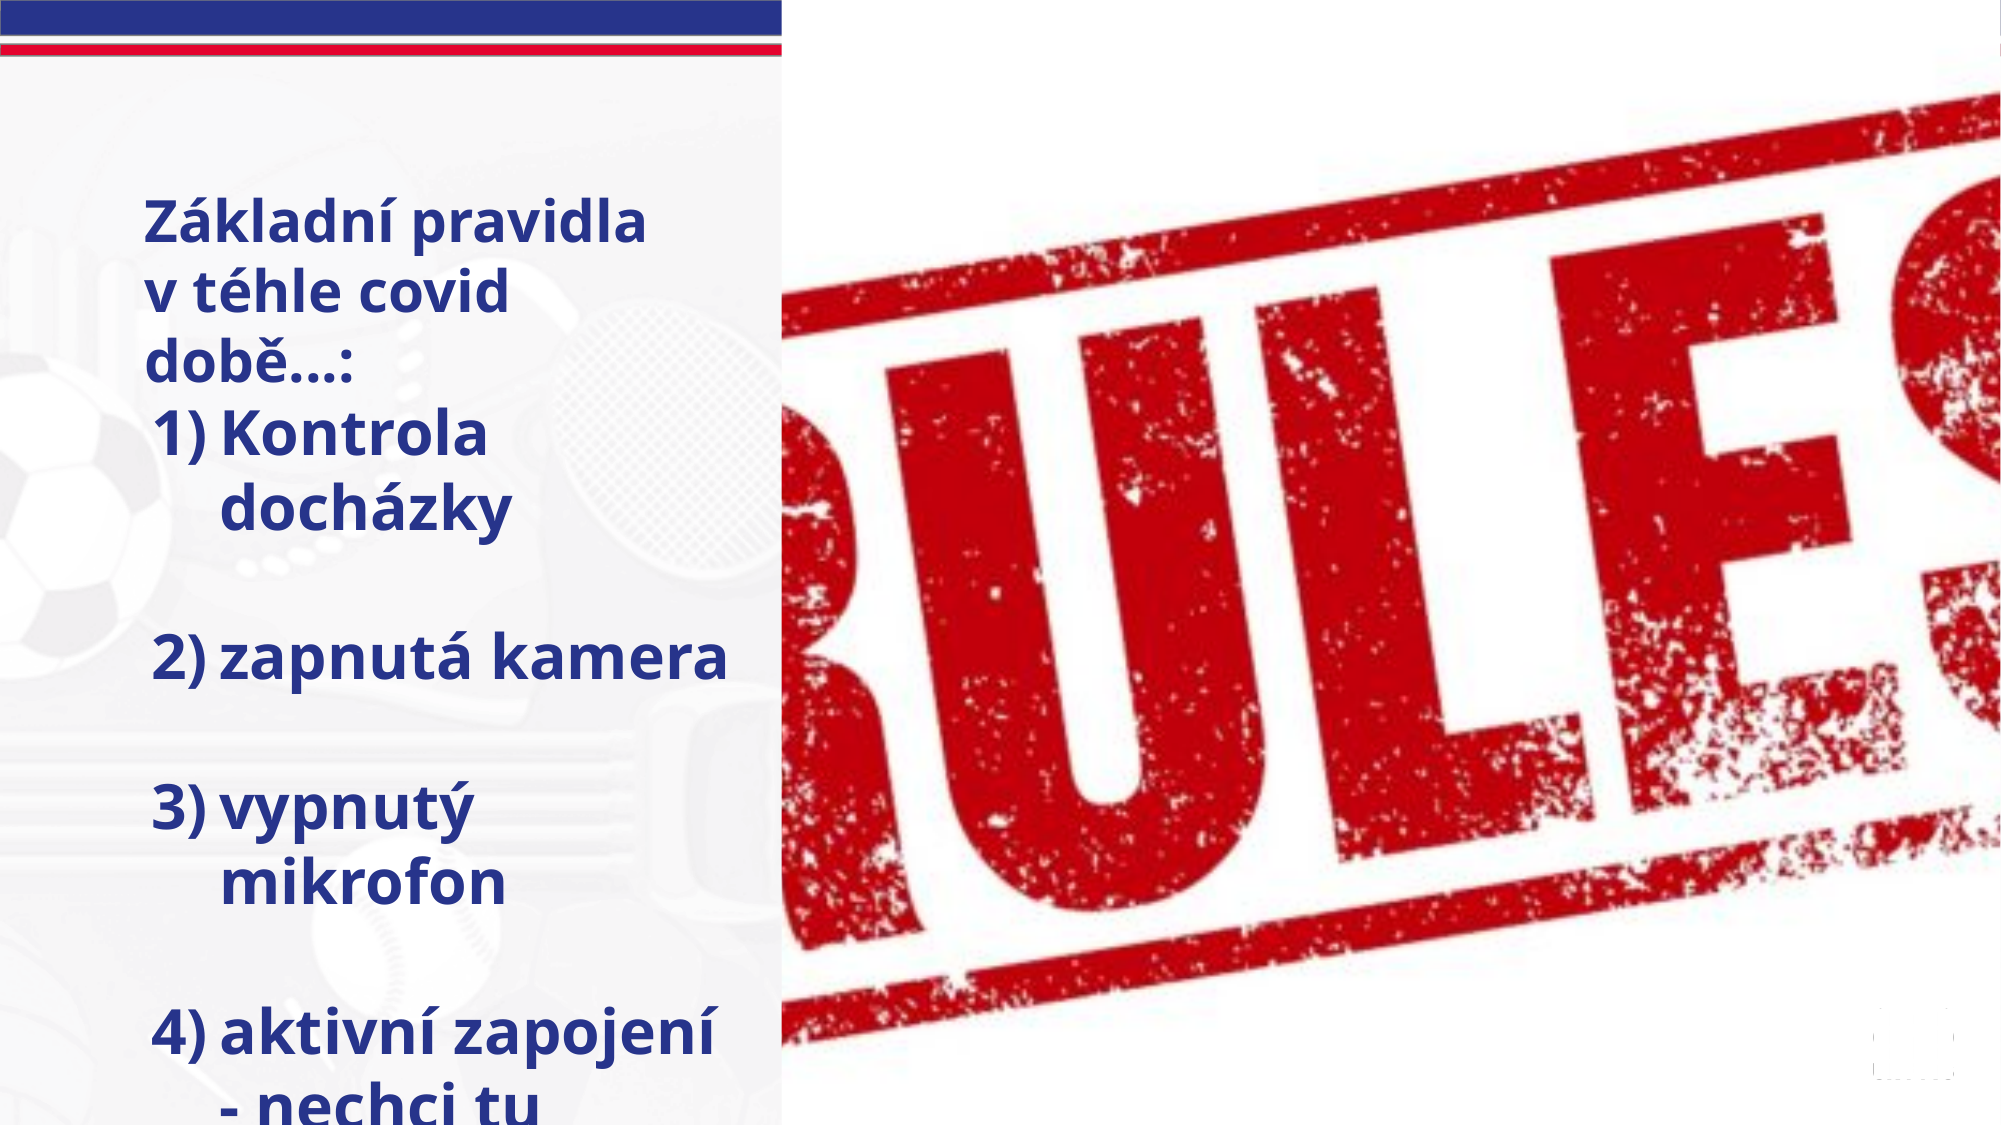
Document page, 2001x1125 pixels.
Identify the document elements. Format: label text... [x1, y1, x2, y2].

text_box Kontrola docházky zapnutá kamera vypnutý mikrofon aktivní zapojení - nechci tu mluvit do zdi! [129, 385, 750, 1063]
picture [0, 0, 2001, 1125]
text_box Základní pravidla v téhle covid době...: [129, 177, 709, 343]
